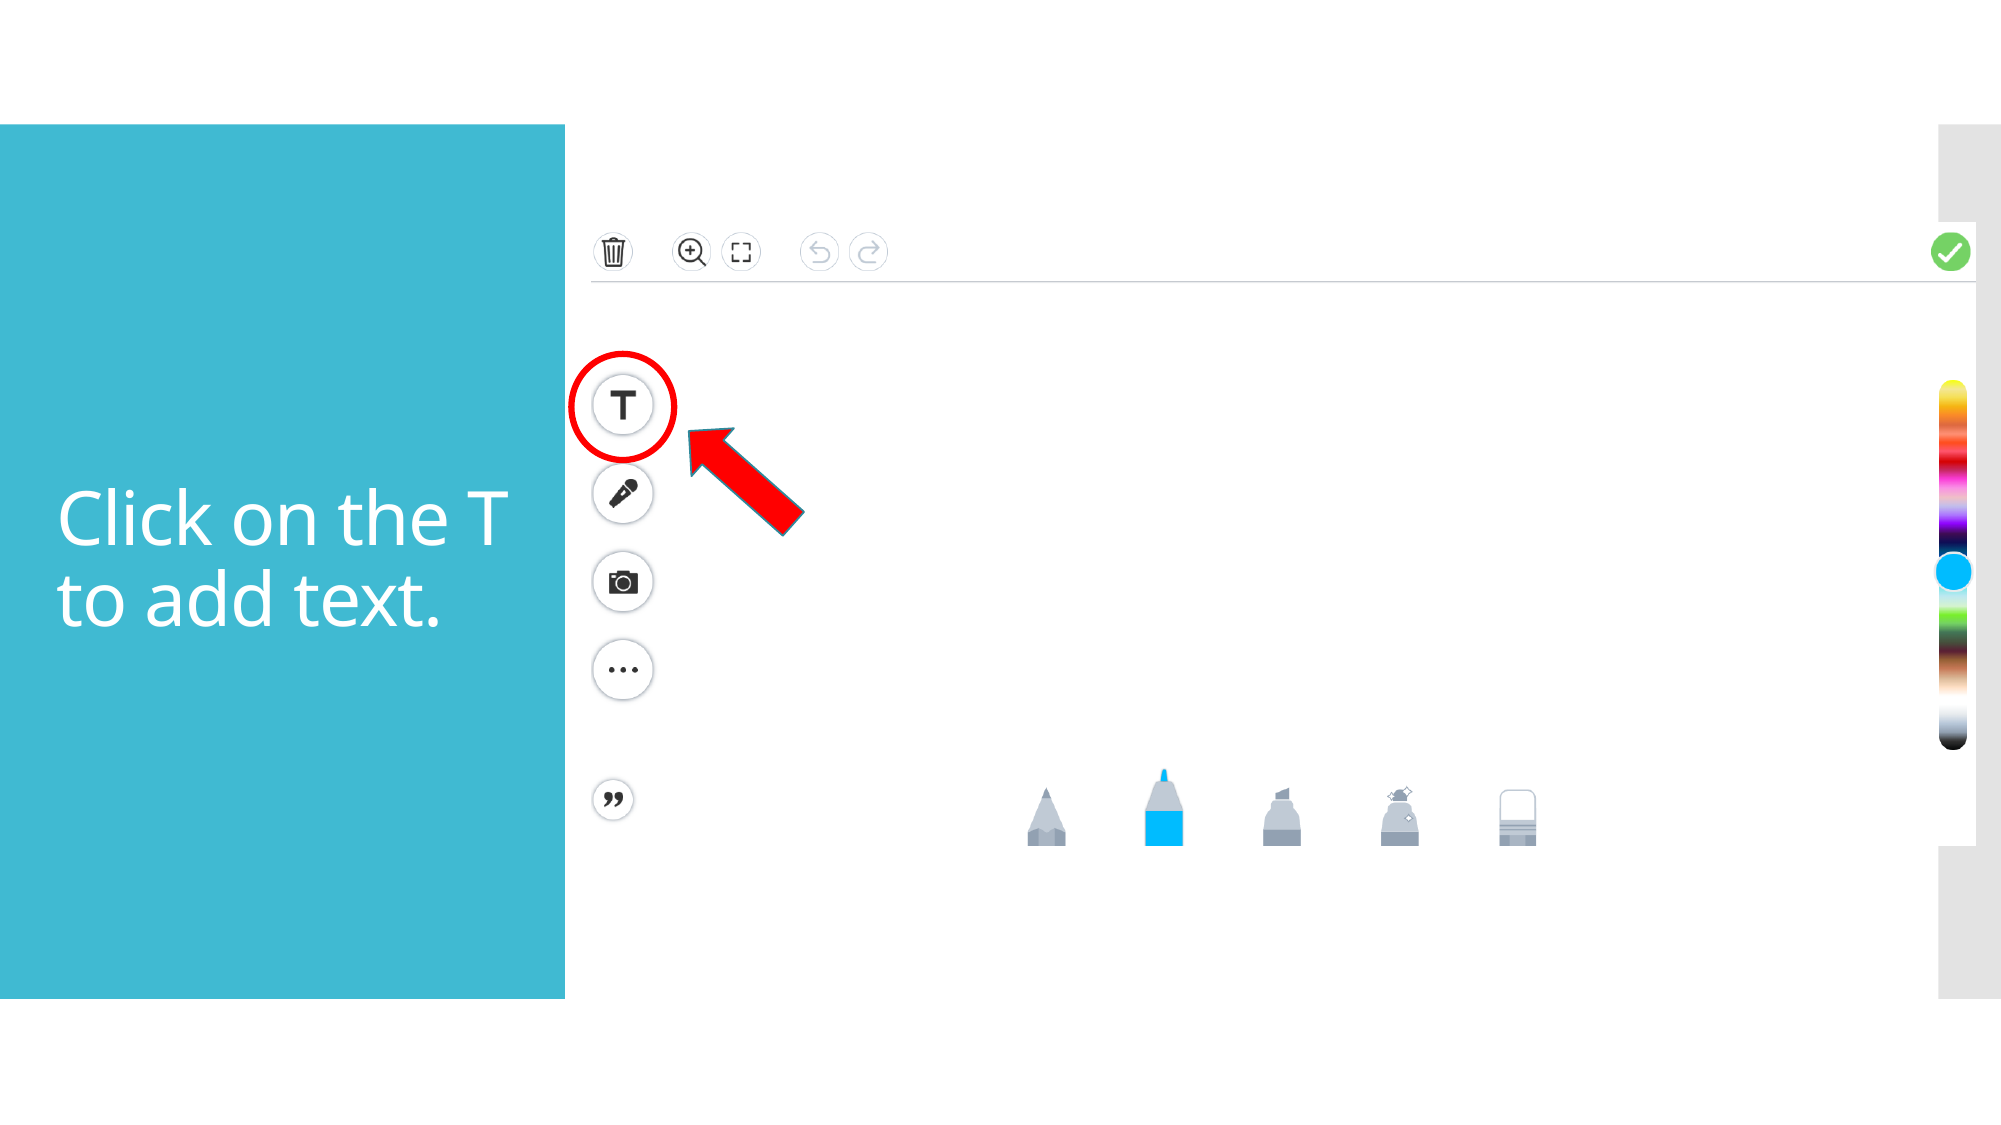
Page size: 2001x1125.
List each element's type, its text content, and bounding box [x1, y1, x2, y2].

title Click on the T to add text. [41, 184, 525, 940]
text_box [570, 364, 591, 450]
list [591, 222, 1977, 846]
